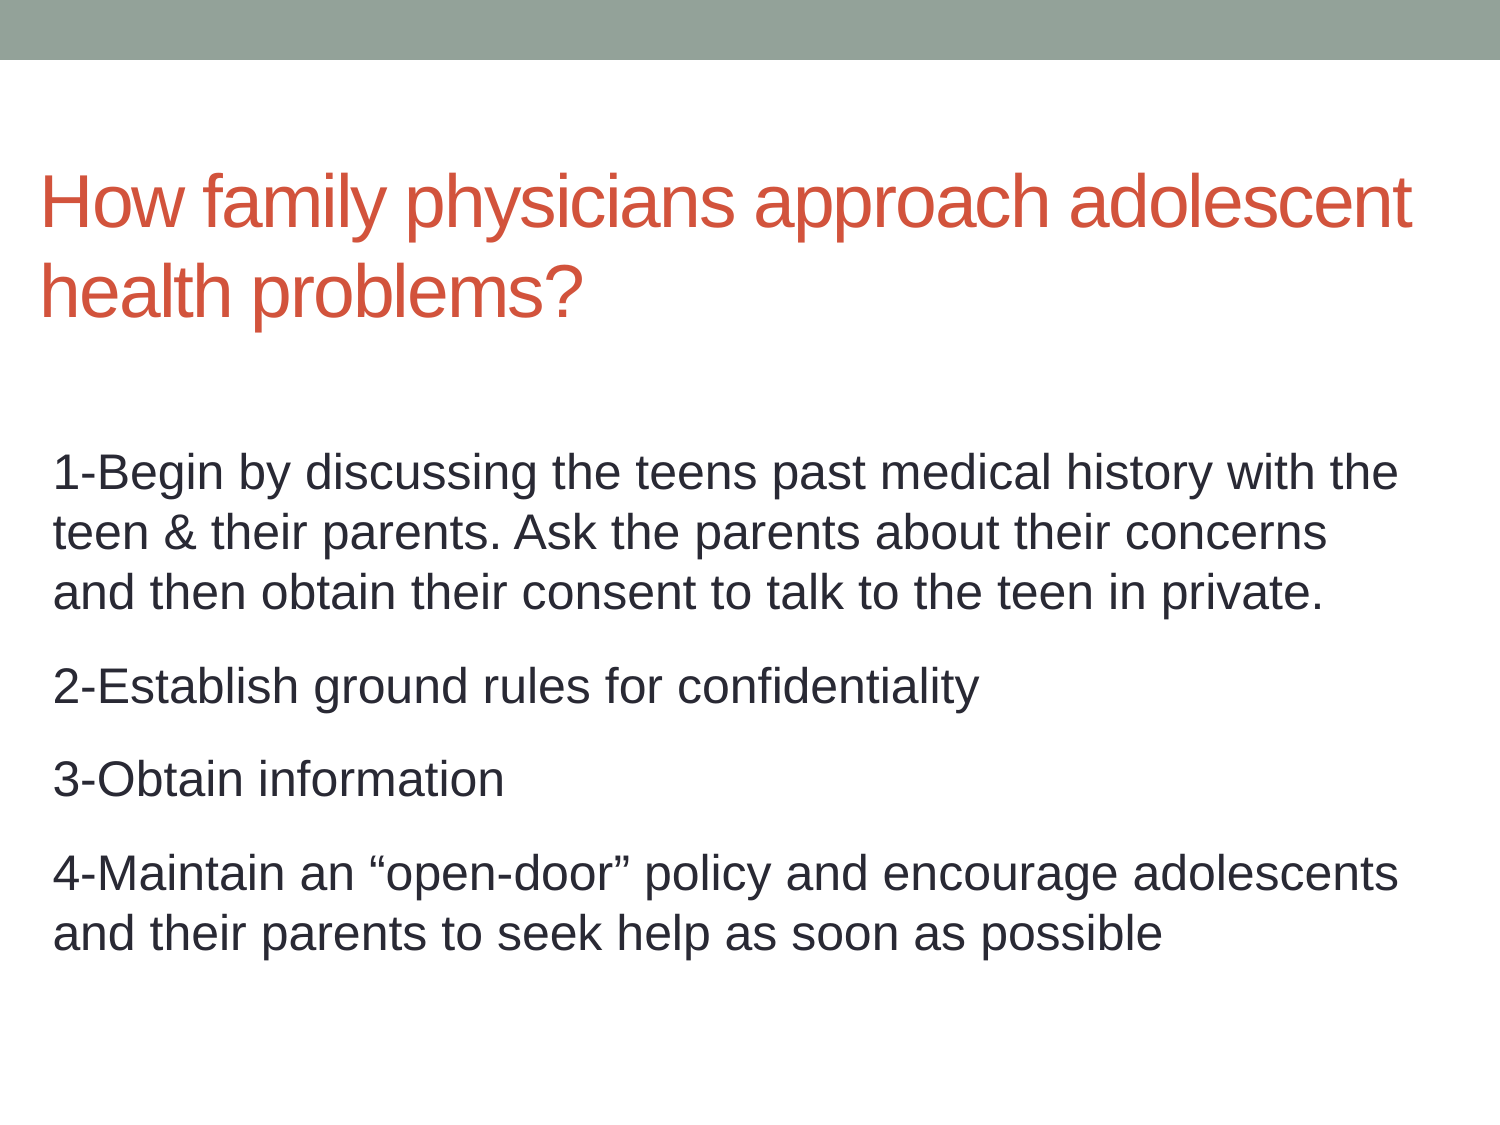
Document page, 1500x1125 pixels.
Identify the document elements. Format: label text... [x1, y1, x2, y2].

list 1-Begin by discussing the teens past medical history with the teen & their parents. Ask the parents about their concerns and then obtain their consent to talk to the teen in private. 2-Establish ground rules for confidentiality 3-Obtain information 4-Maintain an “open-door” policy and encourage adolescents and their parents to seek help as soon as possible [37, 425, 1438, 1081]
title How family physicians approach adolescent health problems? [24, 137, 1449, 313]
